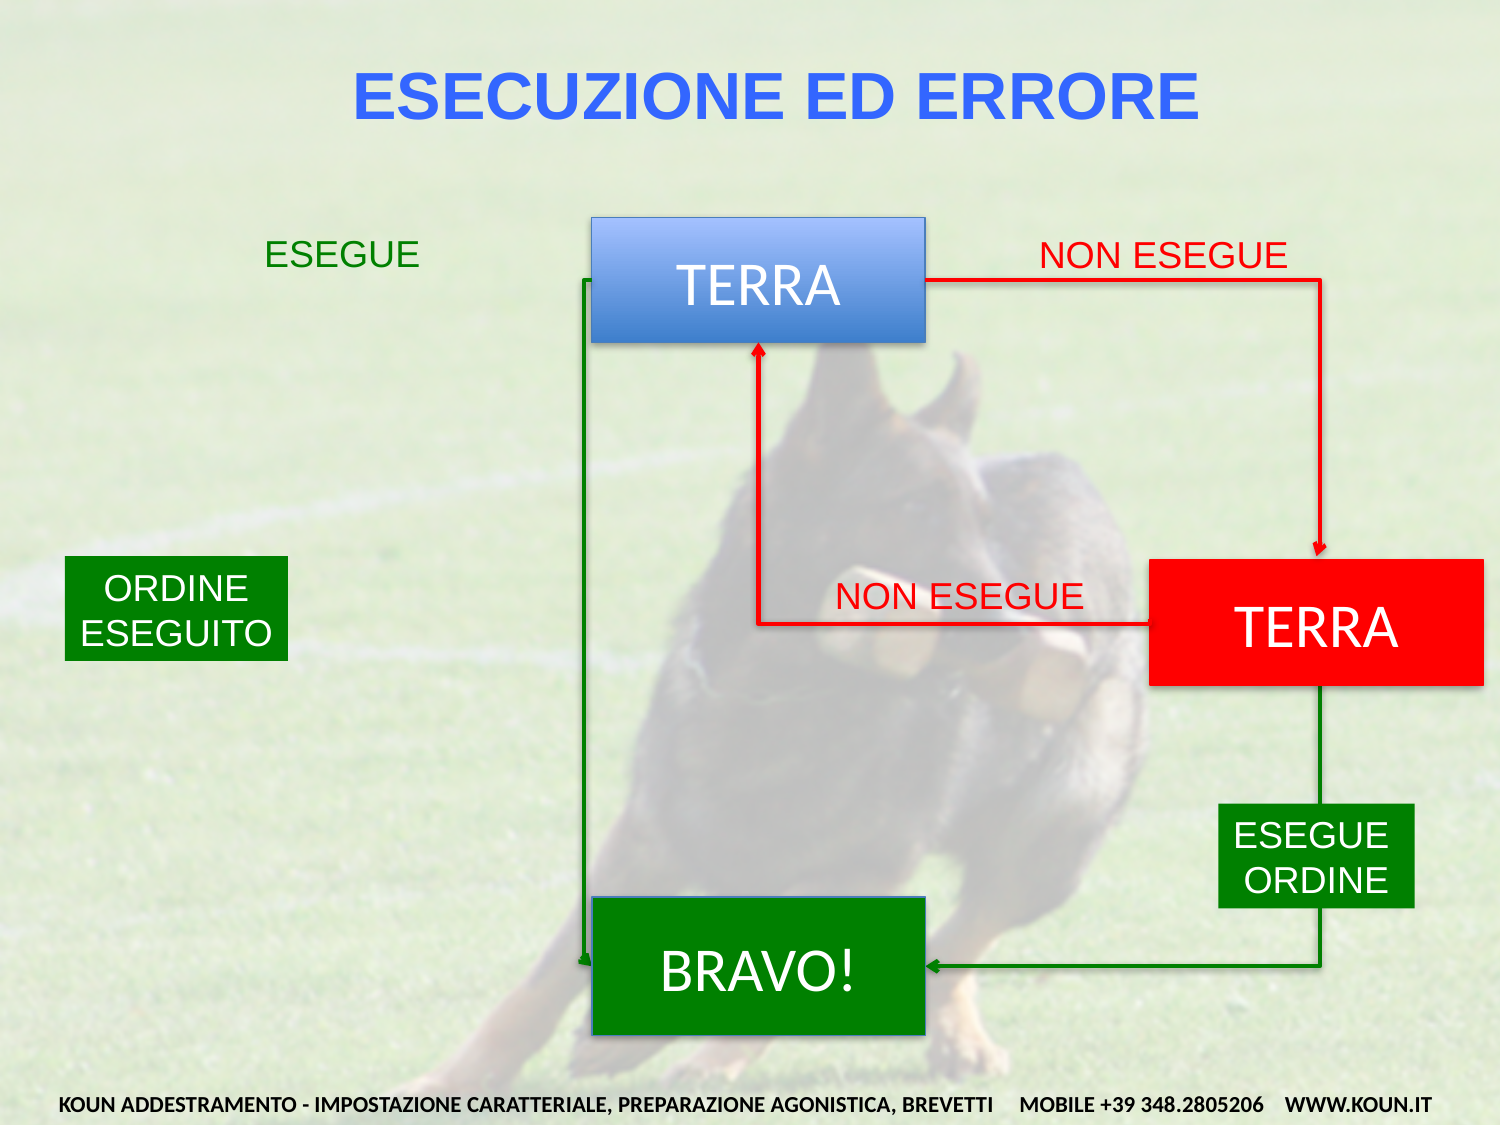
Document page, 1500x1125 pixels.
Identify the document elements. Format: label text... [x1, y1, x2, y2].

text_box NON ESEGUE [1024, 223, 1304, 276]
text_box ESEGUE ORDINE [1269, 803, 1415, 909]
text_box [924, 279, 1317, 557]
title ESECUZIONE ED ERRORE [235, 37, 1319, 148]
text_box ORDINE ESEGUITO [64, 556, 288, 661]
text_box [758, 342, 1150, 619]
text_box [978, 627, 1264, 1020]
text_box ESEGUE [249, 222, 436, 283]
text_box TERRA [1156, 559, 1484, 686]
text_box KOUN ADDESTRAMENTO - IMPOSTAZIONE CARATTERIALE, PREPARAZIONE AGONISTICA, BREVETTI MOBILE +39 348.2805206 WWW.KOUN.IT [44, 1082, 1456, 1125]
text_box BRAVO! [591, 896, 926, 1036]
text_box TERRA [591, 217, 926, 343]
